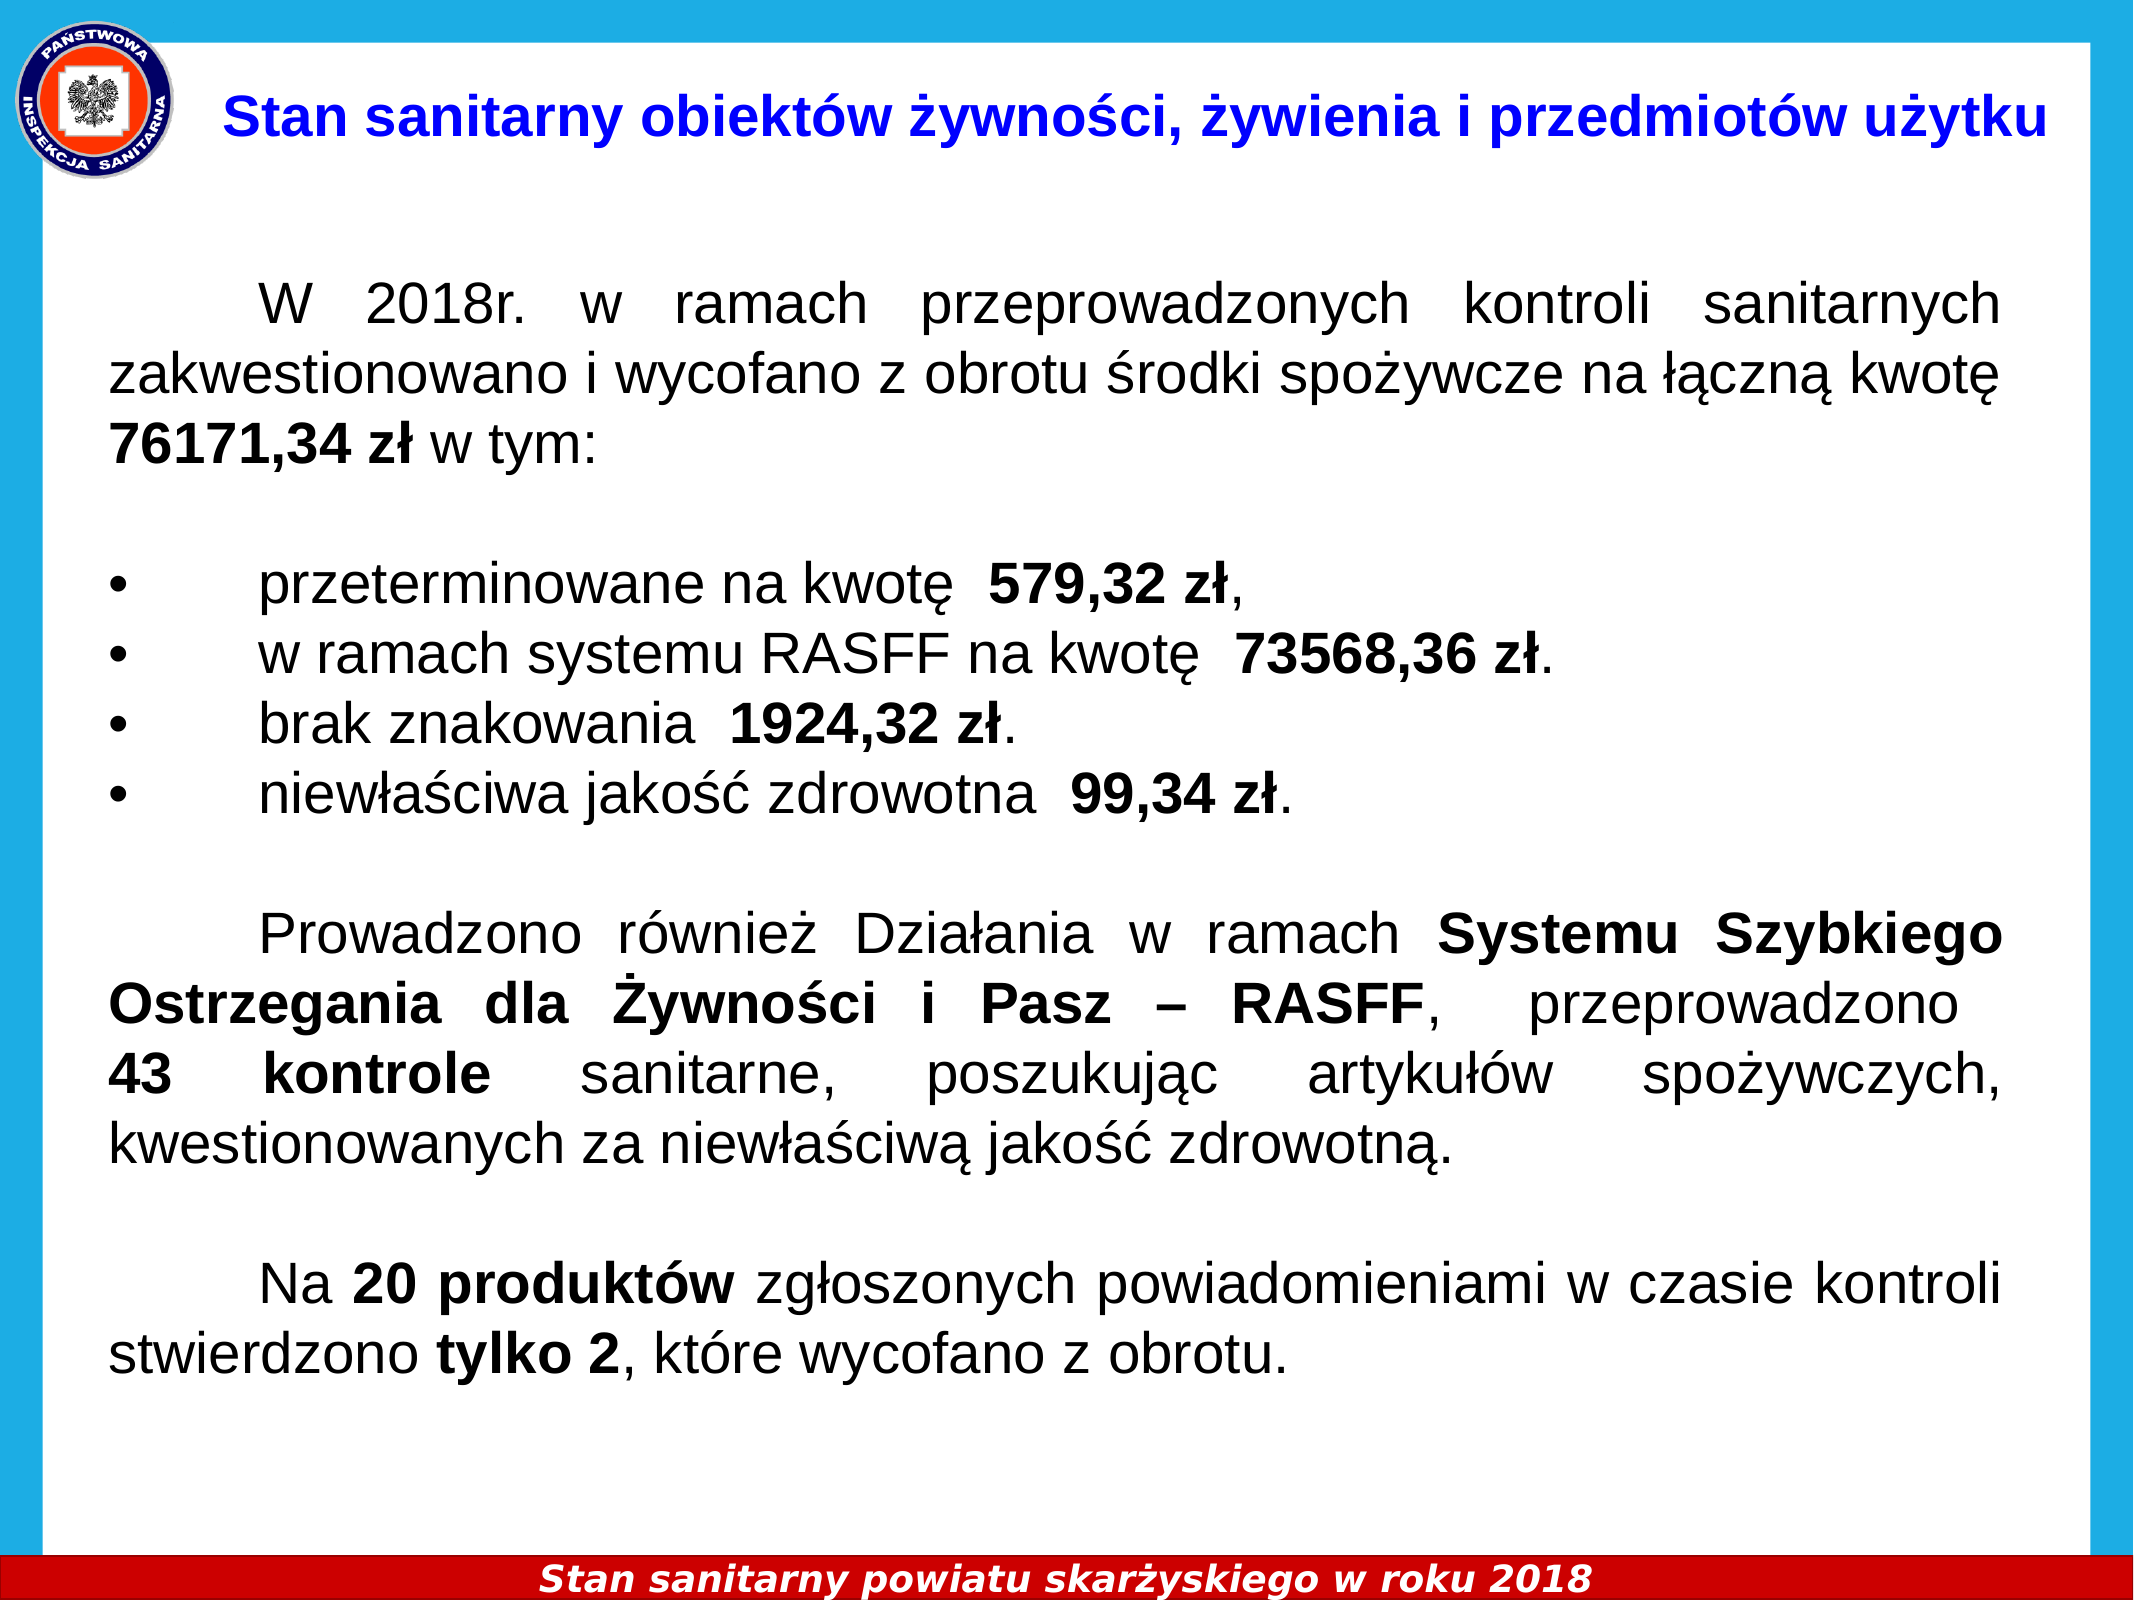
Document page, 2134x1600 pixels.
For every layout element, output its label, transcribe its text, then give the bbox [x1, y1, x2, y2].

picture [15, 19, 174, 179]
text_box W 2018r. w ramach przeprowadzonych kontroli sanitarnych zakwestionowano i wycofano z obrotu środki spożywcze na łączną kwotę 76171,34 zł w tym: • przeterminowane na kwotę 579,32 zł, • w ramach systemu RASFF na kwotę 73568,36 zł. • brak znakowania 1924,32 zł. • niewłaściwa jakość zdrowotna 99,34 zł. Prowadzono również Działania w ramach Systemu Szybkiego Ostrzegania dla Żywności i Pasz – RASFF, przeprowadzono 43 kontrole sanitarne, poszukując artykułów spożywczych, kwestionowanych za niewłaściwą jakość zdrowotną. Na 20 produktów zgłoszonych powiadomieniami w czasie kontroli stwierdzono tylko 2, które wycofano z obrotu. [93, 258, 2019, 1393]
text_box Stan sanitarny obiektów żywności, żywienia i przedmiotów użytku [178, 70, 2099, 156]
text_box Stan sanitarny powiatu skarżyskiego w roku 2018 [0, 1555, 2133, 1600]
